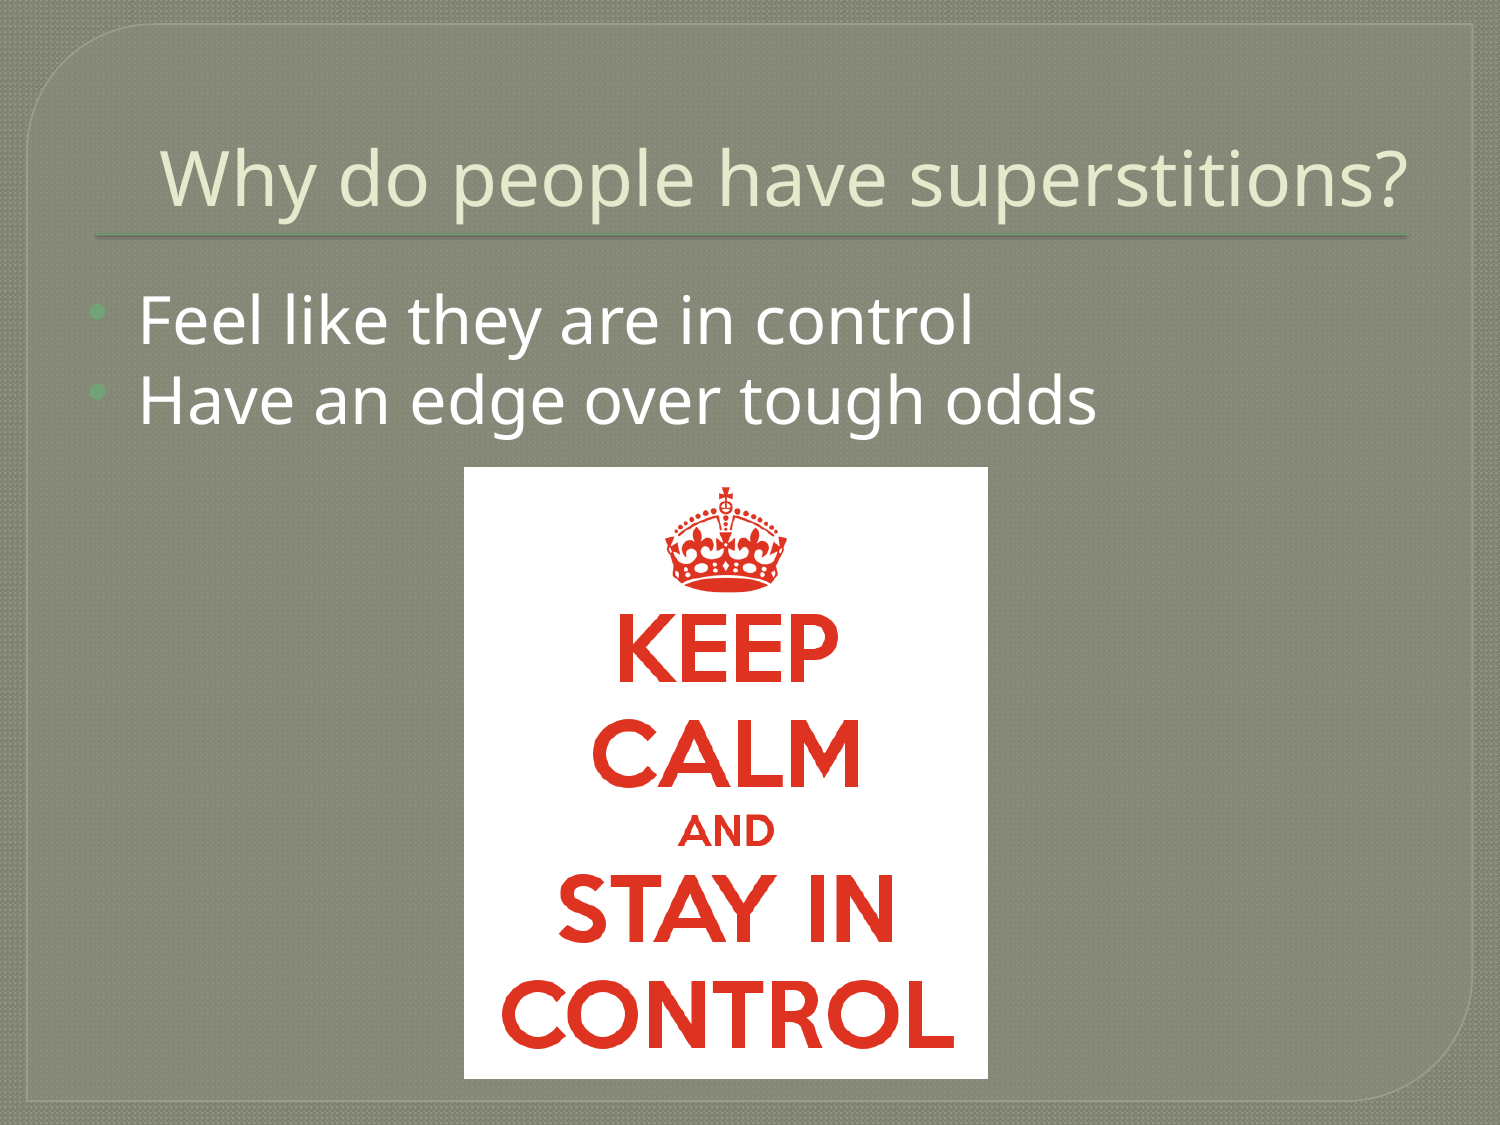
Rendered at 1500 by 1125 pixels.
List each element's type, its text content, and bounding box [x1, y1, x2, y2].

title Why do people have superstitions? [75, 41, 1425, 230]
list Feel like they are in control Have an edge over tough odds [75, 270, 1425, 1013]
picture [463, 467, 989, 1079]
